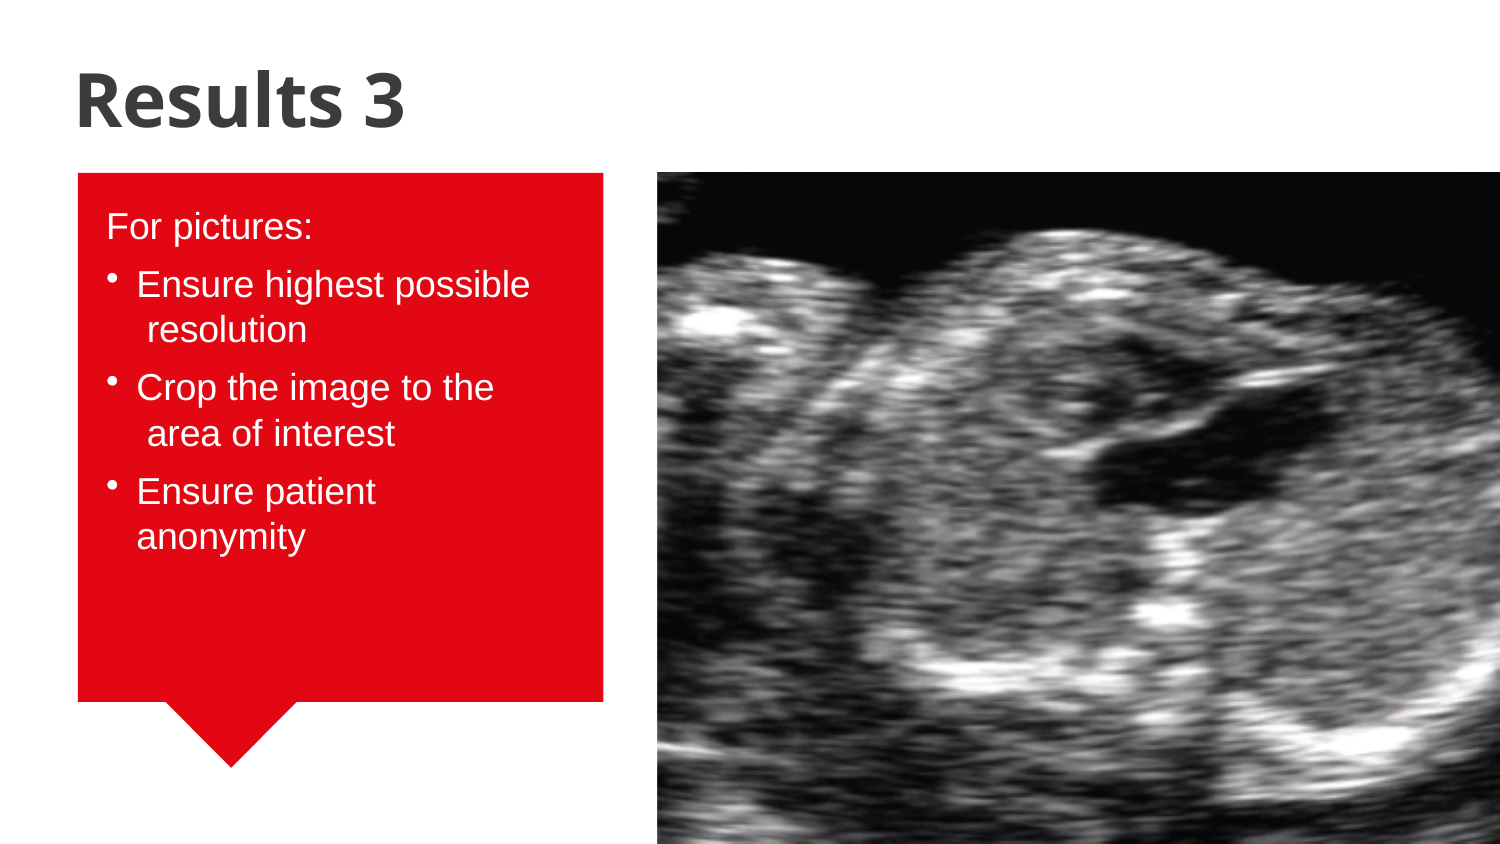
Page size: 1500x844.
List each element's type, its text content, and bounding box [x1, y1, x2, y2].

text_box [656, 172, 1500, 844]
title Results 3 [71, 52, 457, 193]
text_box For pictures: Ensure highest possible resolution Crop the image to the area of interest Ensure patient anonymity [104, 202, 562, 557]
text_box [77, 172, 604, 768]
